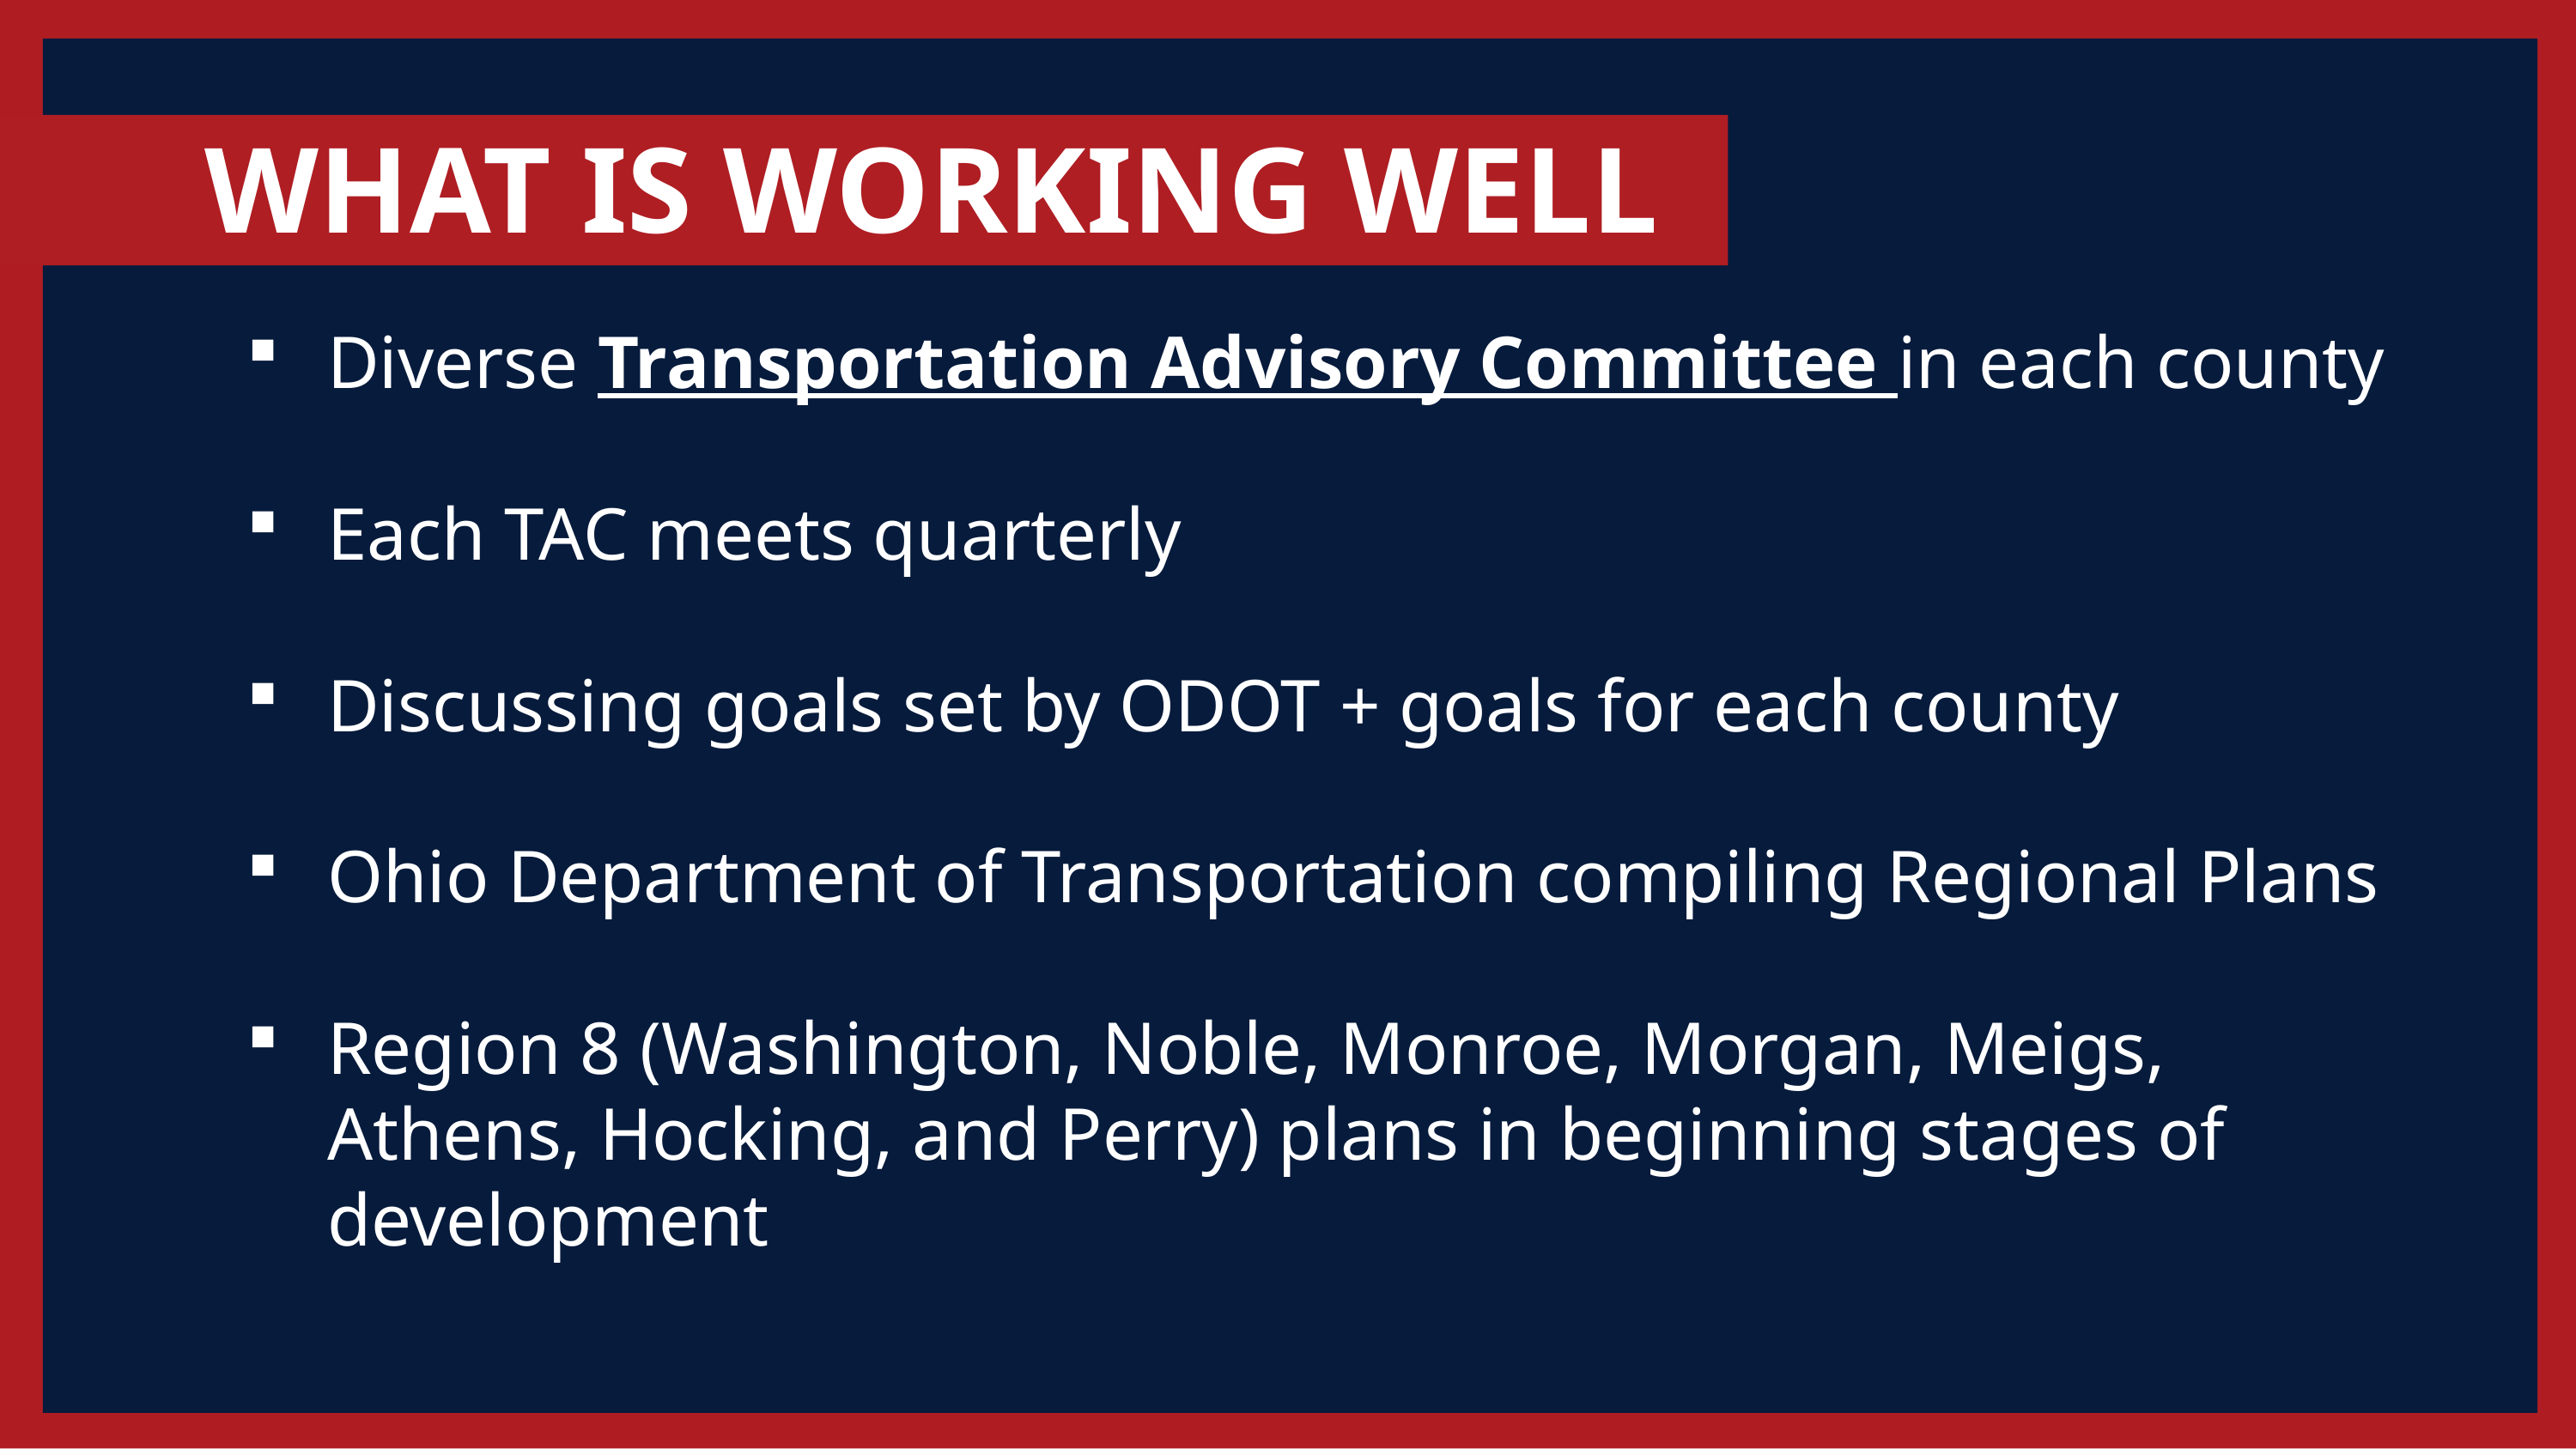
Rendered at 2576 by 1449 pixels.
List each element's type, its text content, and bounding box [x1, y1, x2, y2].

text_box WHAT IS WORKING WELL [0, 114, 1728, 266]
subtitle Diverse Transportation Advisory Committee in each county Each TAC meets quarterly Discussing goals set by ODOT + goals for each county Ohio Department of Transportation compiling Regional Plans Region 8 (Washington, Noble, Monroe, Morgan, Meigs, Athens, Hocking, and Perry) plans in beginning stages of development [246, 316, 2394, 1184]
